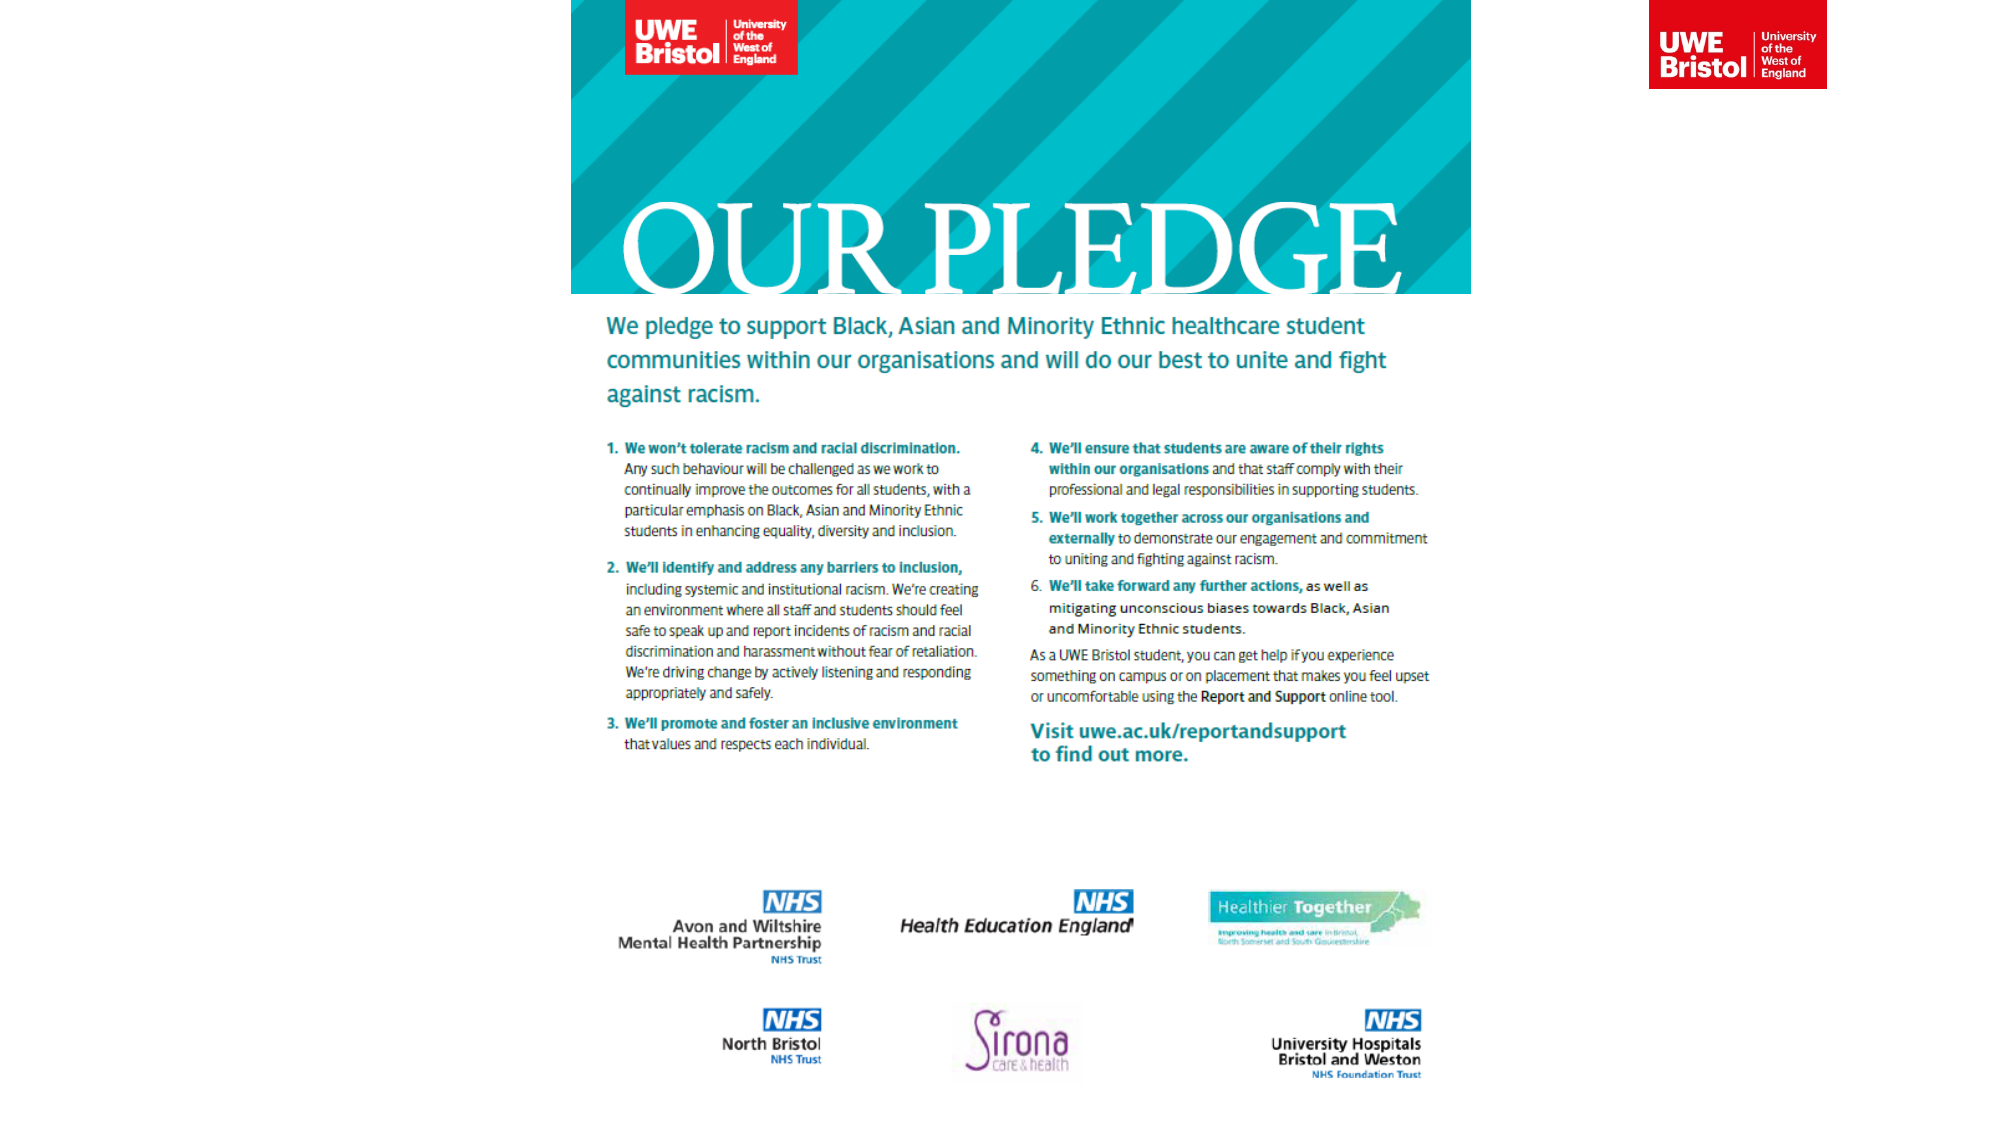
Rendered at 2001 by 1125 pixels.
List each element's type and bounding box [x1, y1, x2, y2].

picture [1649, 0, 1827, 89]
picture [554, 0, 1487, 1117]
